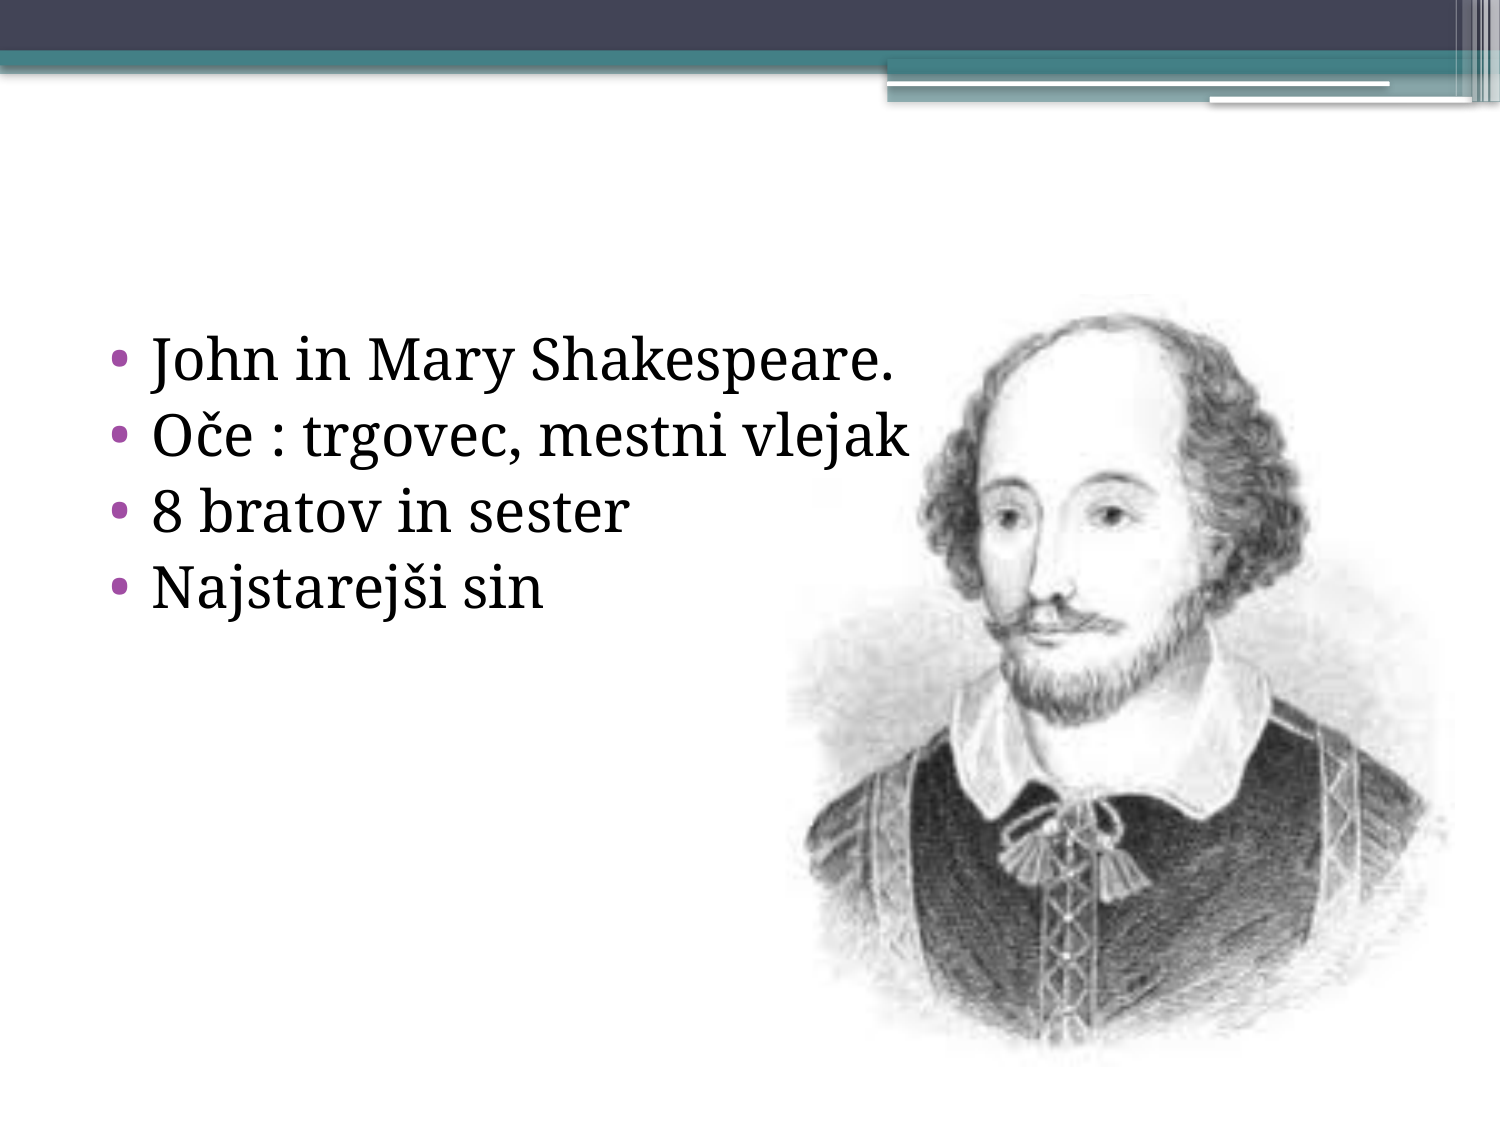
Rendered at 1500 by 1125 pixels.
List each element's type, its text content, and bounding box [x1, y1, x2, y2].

picture [761, 294, 1455, 1067]
list John in Mary Shakespeare. Oče : trgovec, mestni vlejak 8 bratov in sester Najstarejši sin [76, 314, 754, 918]
